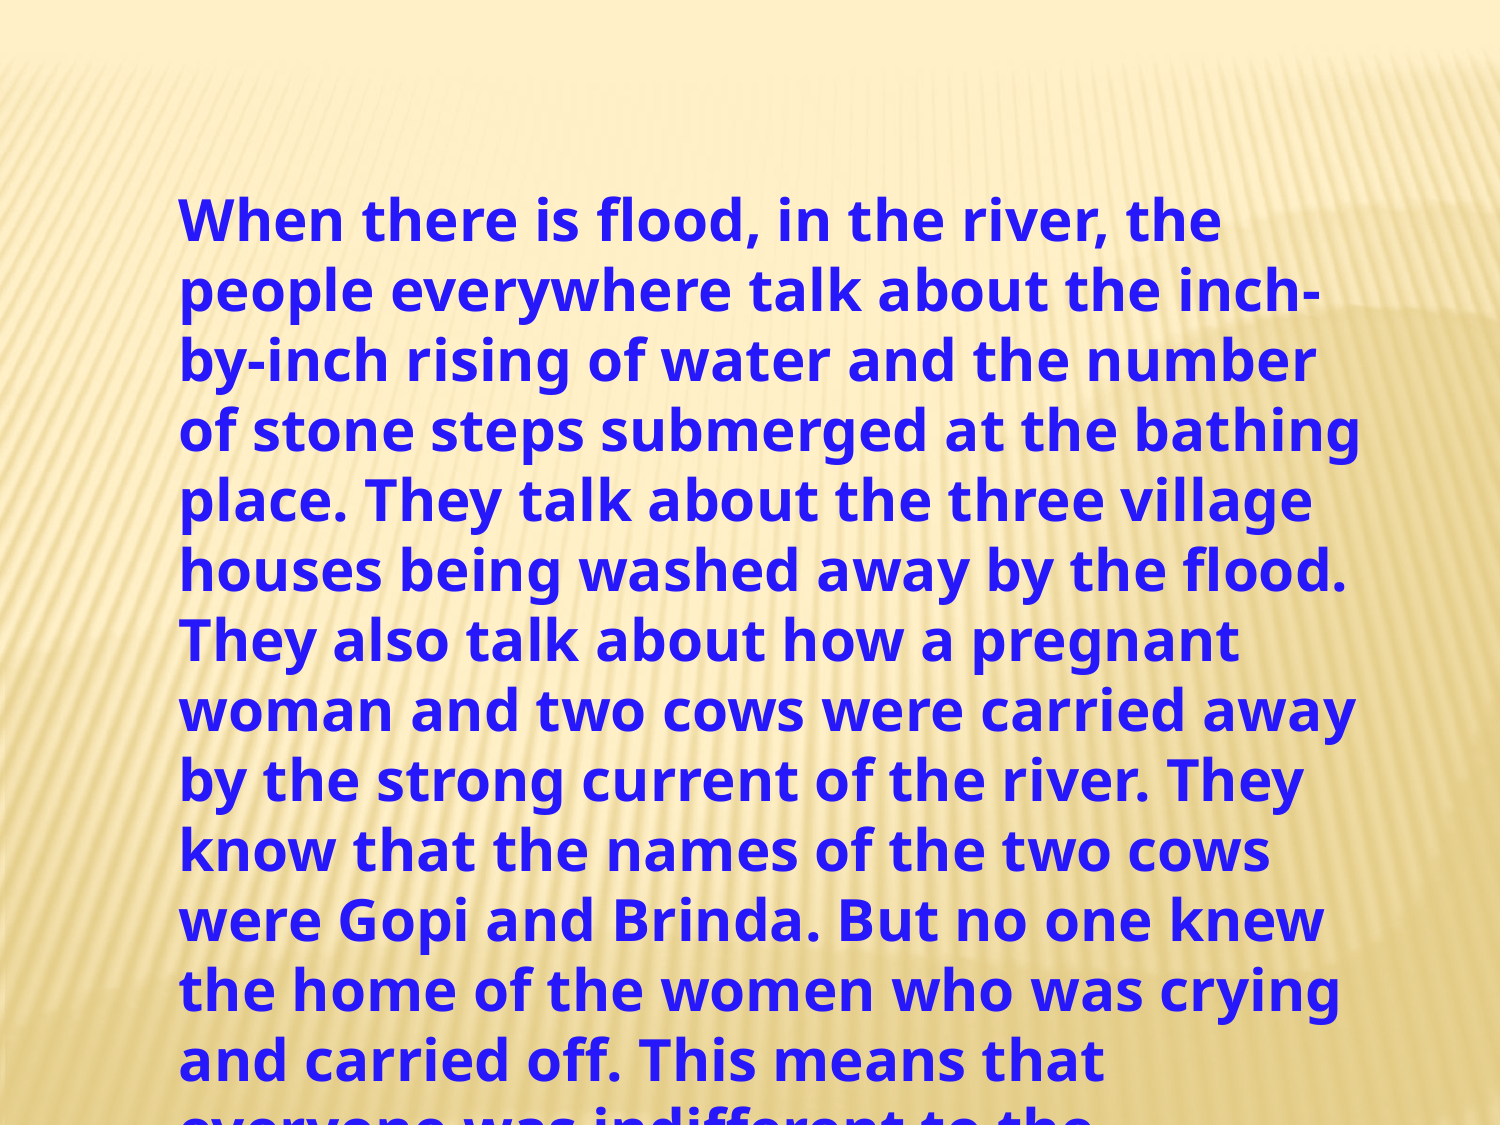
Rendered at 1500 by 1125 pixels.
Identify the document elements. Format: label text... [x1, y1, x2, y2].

text_box When there is flood, in the river, the people everywhere talk about the inch-by-inch rising of water and the number of stone steps submerged at the bathing place. They talk about the three village houses being washed away by the flood. They also talk about how a pregnant woman and two cows were carried away by the strong current of the river. They know that the names of the two cows were Gopi and Brinda. But no one knew the home of the women who was crying and carried off. This means that everyone was indifferent to the suffering of this woman. Even the poets did not mention her name in their poems. They wrote about the flood. [163, 175, 1383, 1125]
